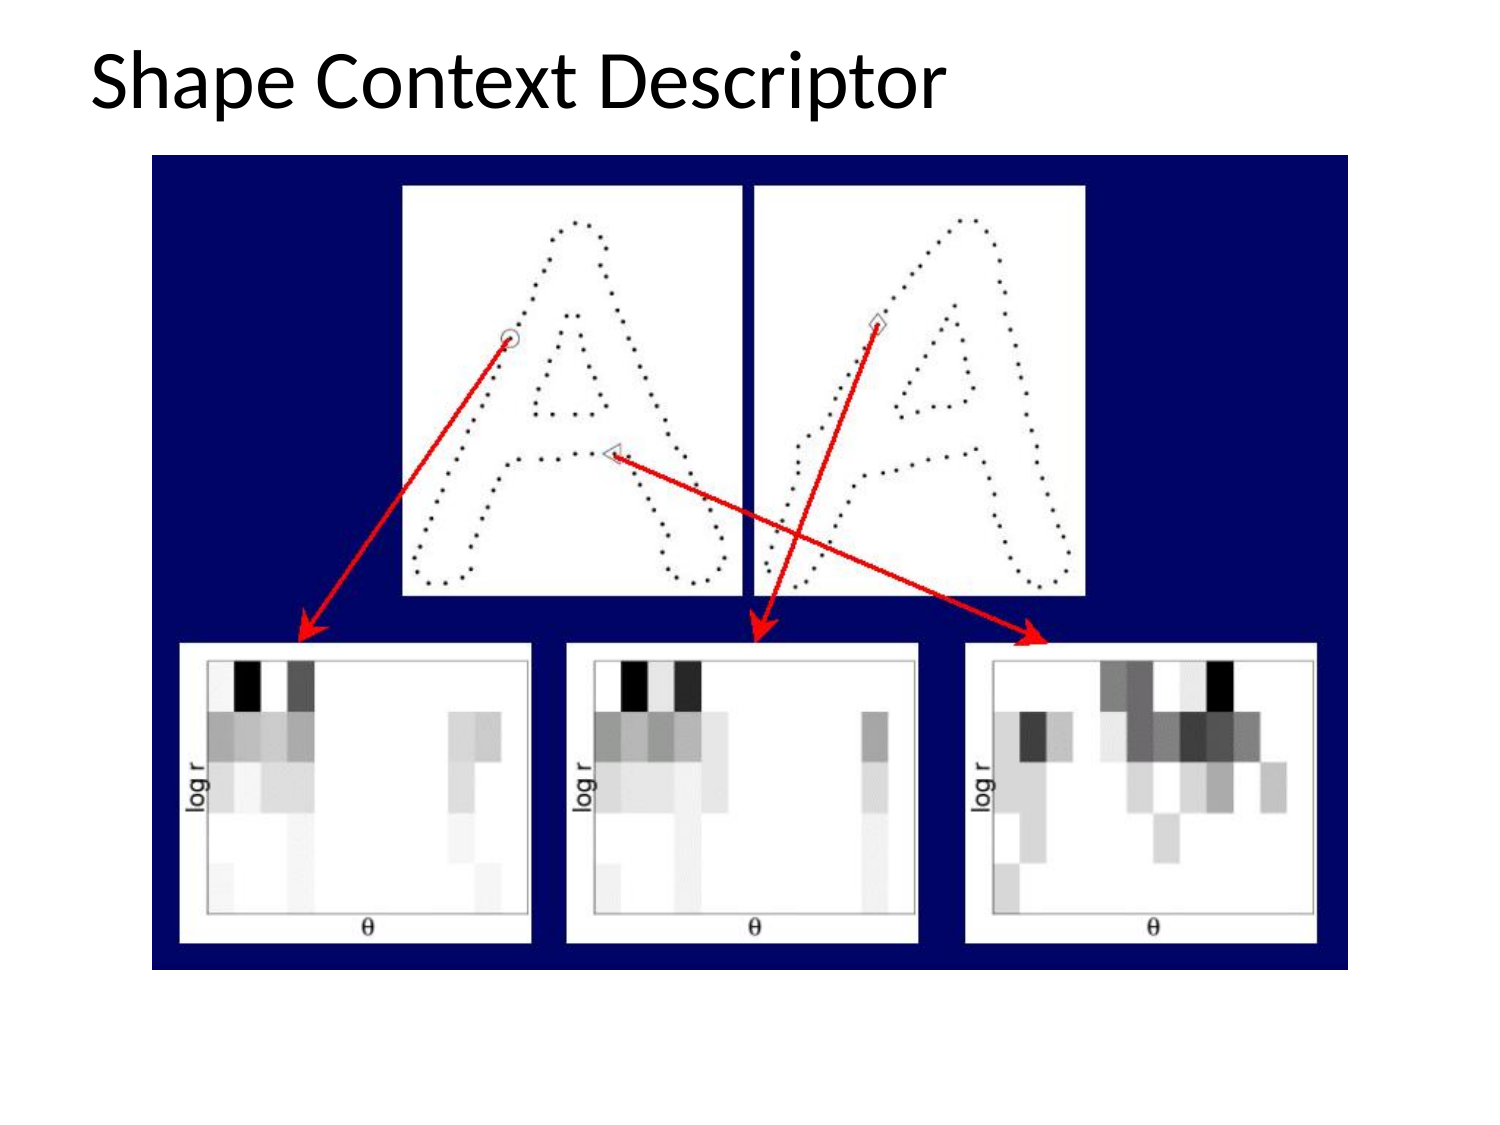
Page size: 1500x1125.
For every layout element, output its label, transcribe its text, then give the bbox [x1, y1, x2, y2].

picture [152, 154, 1348, 970]
title Shape Context Descriptor [74, 0, 1426, 151]
